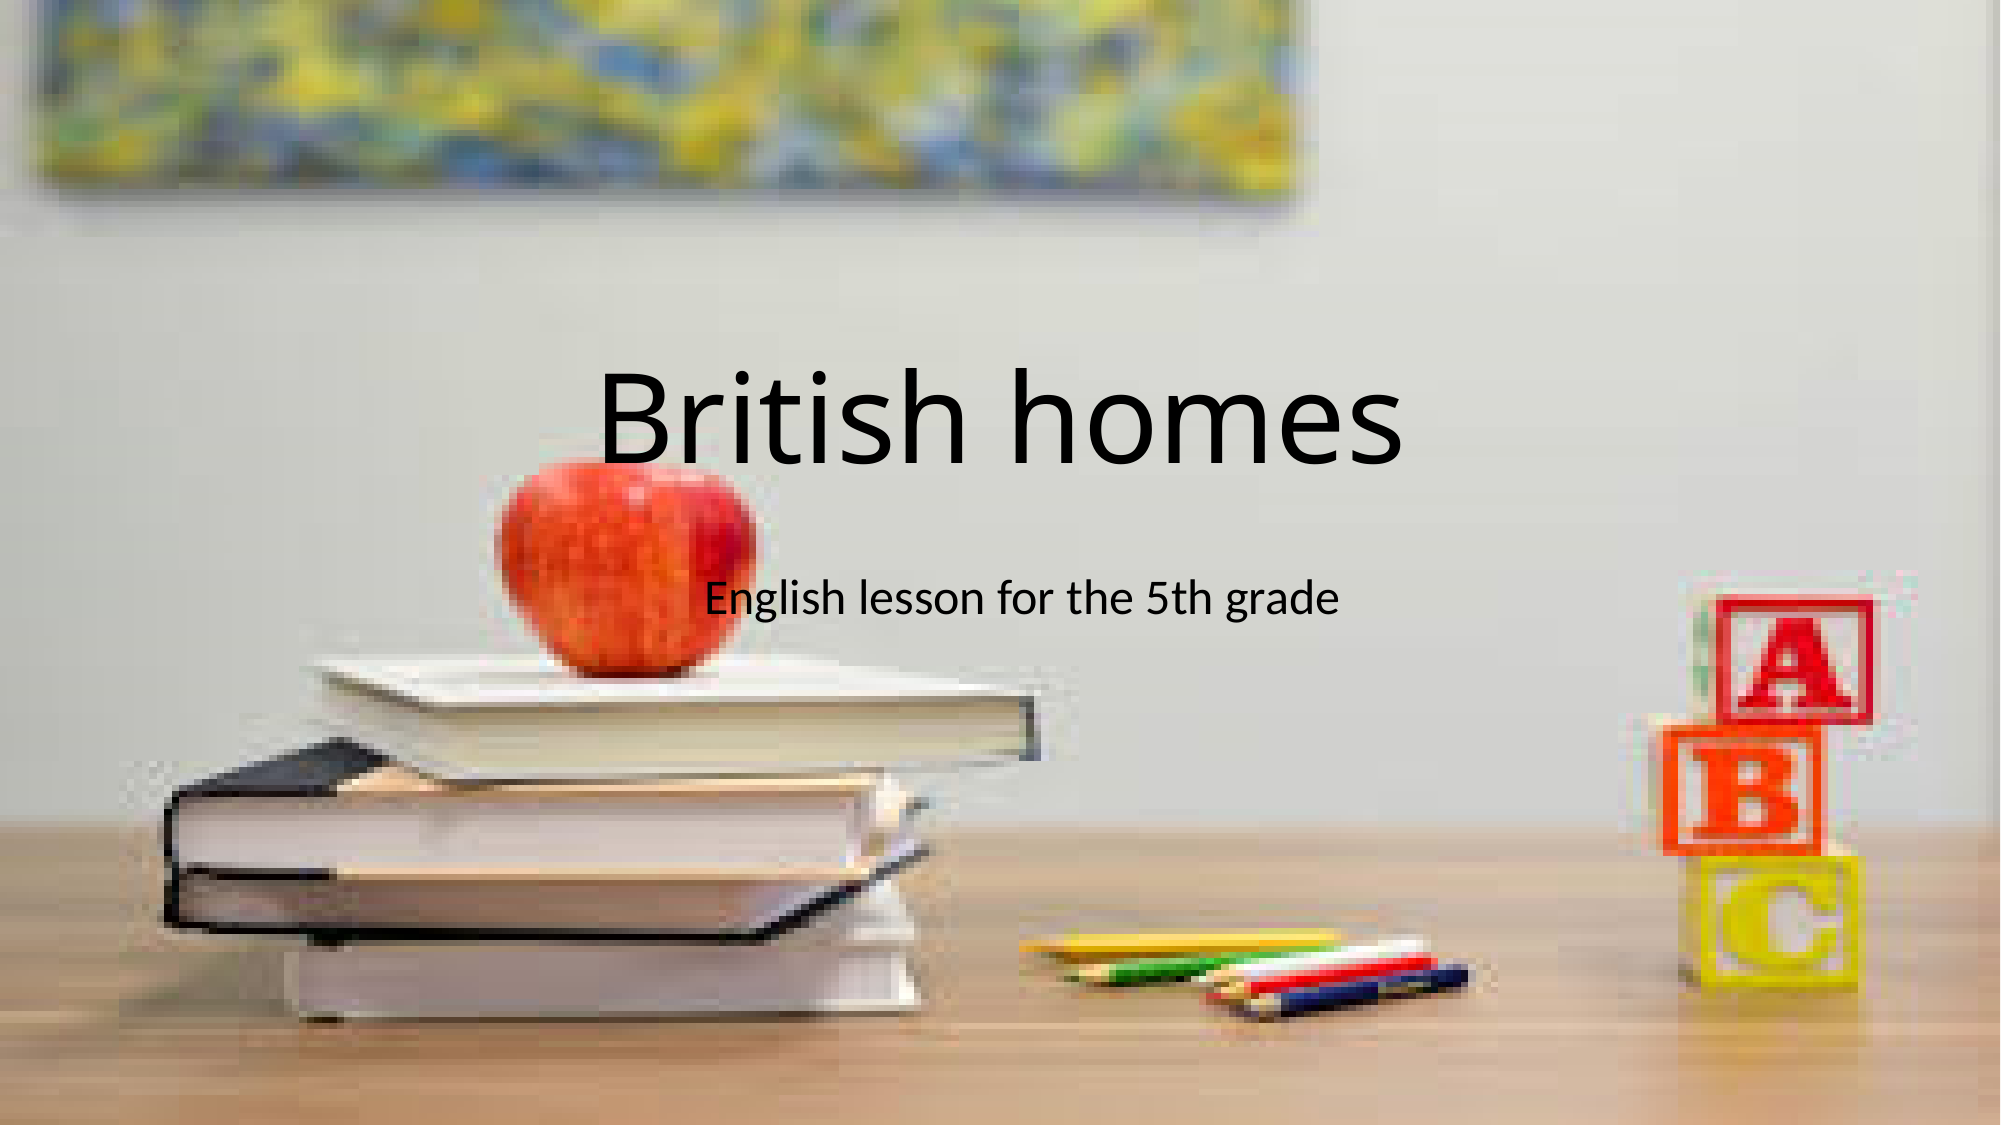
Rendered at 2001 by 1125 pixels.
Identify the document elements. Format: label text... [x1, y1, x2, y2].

title British homes [249, 181, 1750, 499]
subtitle English lesson for the 5th grade [249, 563, 1750, 836]
picture [0, 0, 2001, 1125]
